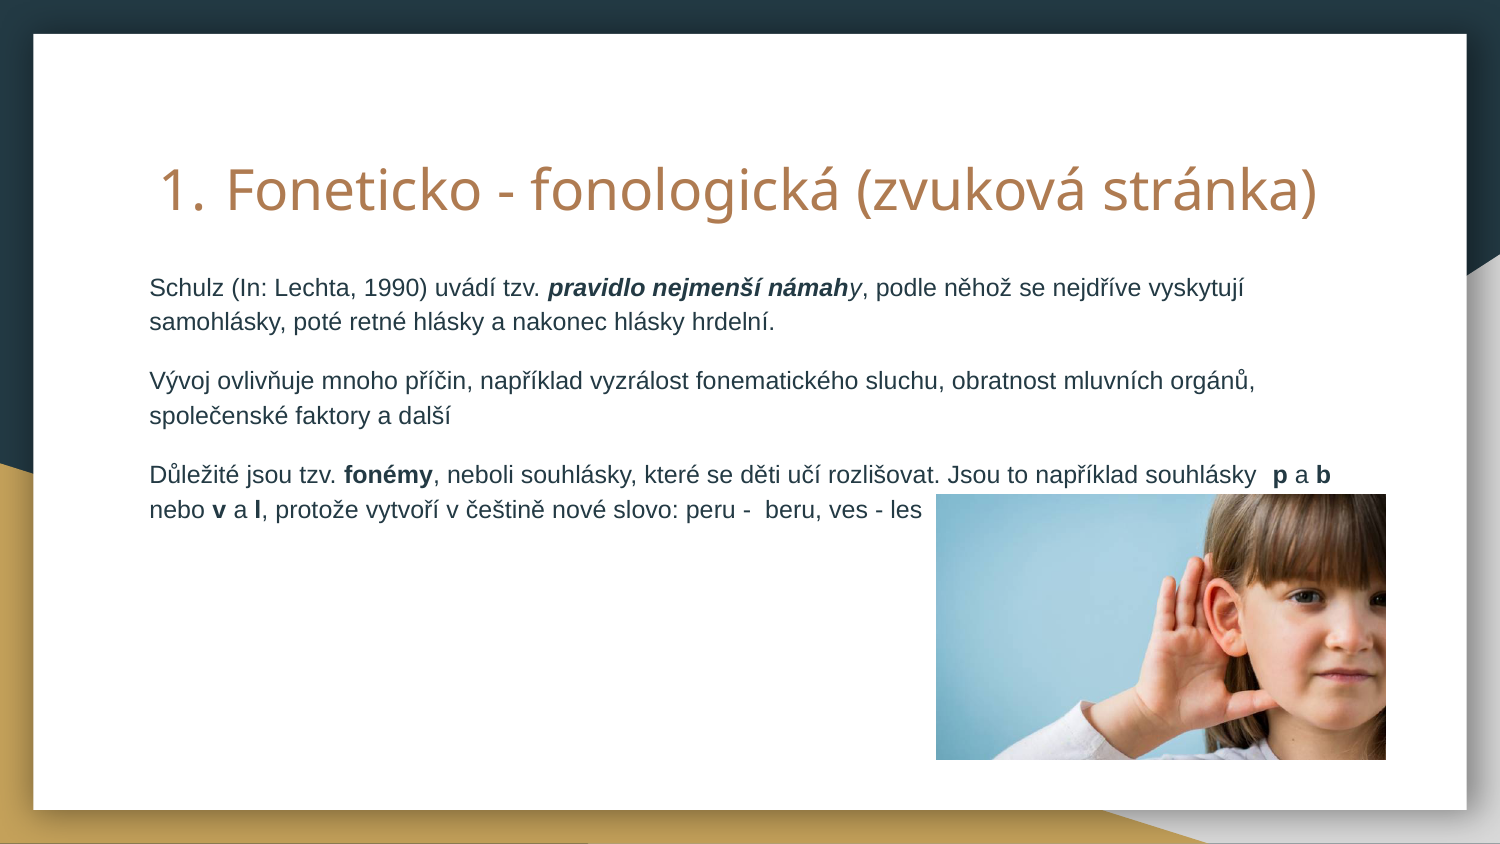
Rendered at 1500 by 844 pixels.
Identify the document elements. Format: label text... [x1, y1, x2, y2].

title Foneticko - fonologická (zvuková stránka) [134, 138, 1366, 251]
list Schulz (In: Lechta, 1990) uvádí tzv. pravidlo nejmenší námahy, podle něhož se nejdříve vyskytují samohlásky, poté retné hlásky a nakonec hlásky hrdelní. Vývoj ovlivňuje mnoho příčin, například vyzrálost fonematického sluchu, obratnost mluvních orgánů, společenské faktory a další Důležité jsou tzv. fonémy, neboli souhlásky, které se děti učí rozlišovat. Jsou to například souhlásky p a b nebo v a l, protože vytvoří v češtině nové slovo: peru - beru, ves - les [134, 251, 1366, 729]
picture [936, 494, 1386, 760]
